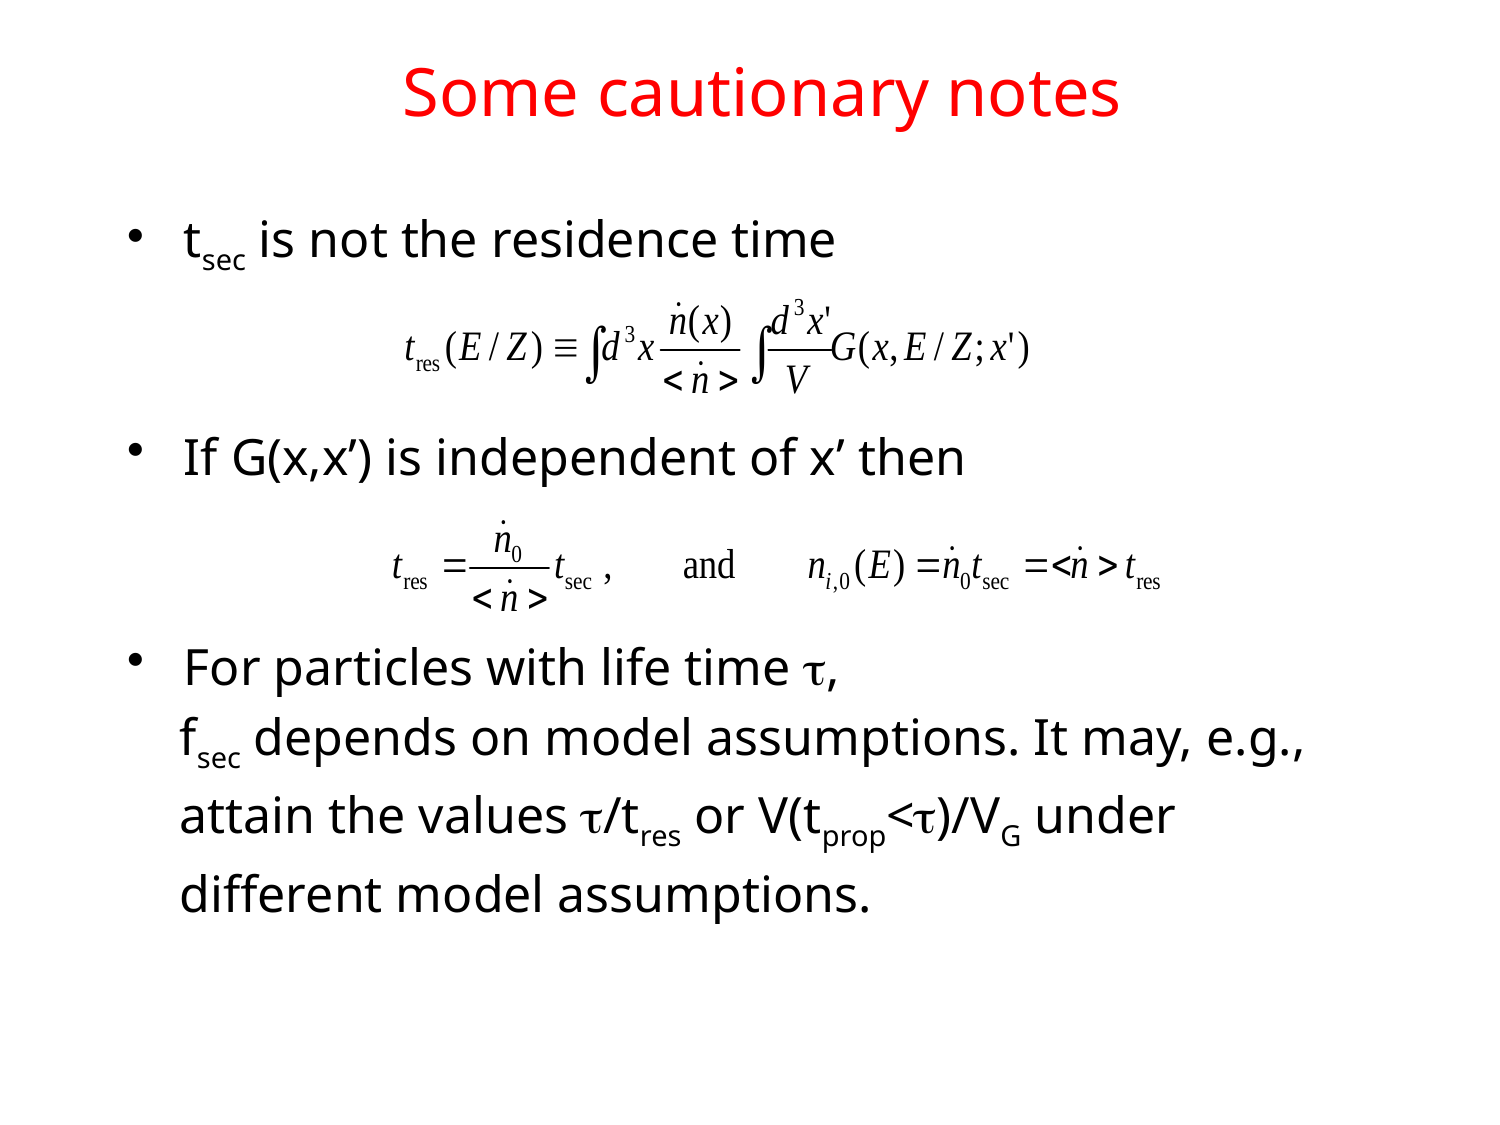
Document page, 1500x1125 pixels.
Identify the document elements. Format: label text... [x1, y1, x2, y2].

title Some cautionary notes [124, 4, 1401, 176]
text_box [399, 287, 1036, 403]
list tsec is not the residence time If G(x,x’) is independent of x’ then For particles with life time t, fsec depends on model assumptions. It may, e.g., attain the values t/tres or V(tprop<t)/VG under different model assumptions. [112, 199, 1401, 1001]
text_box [387, 512, 1170, 621]
